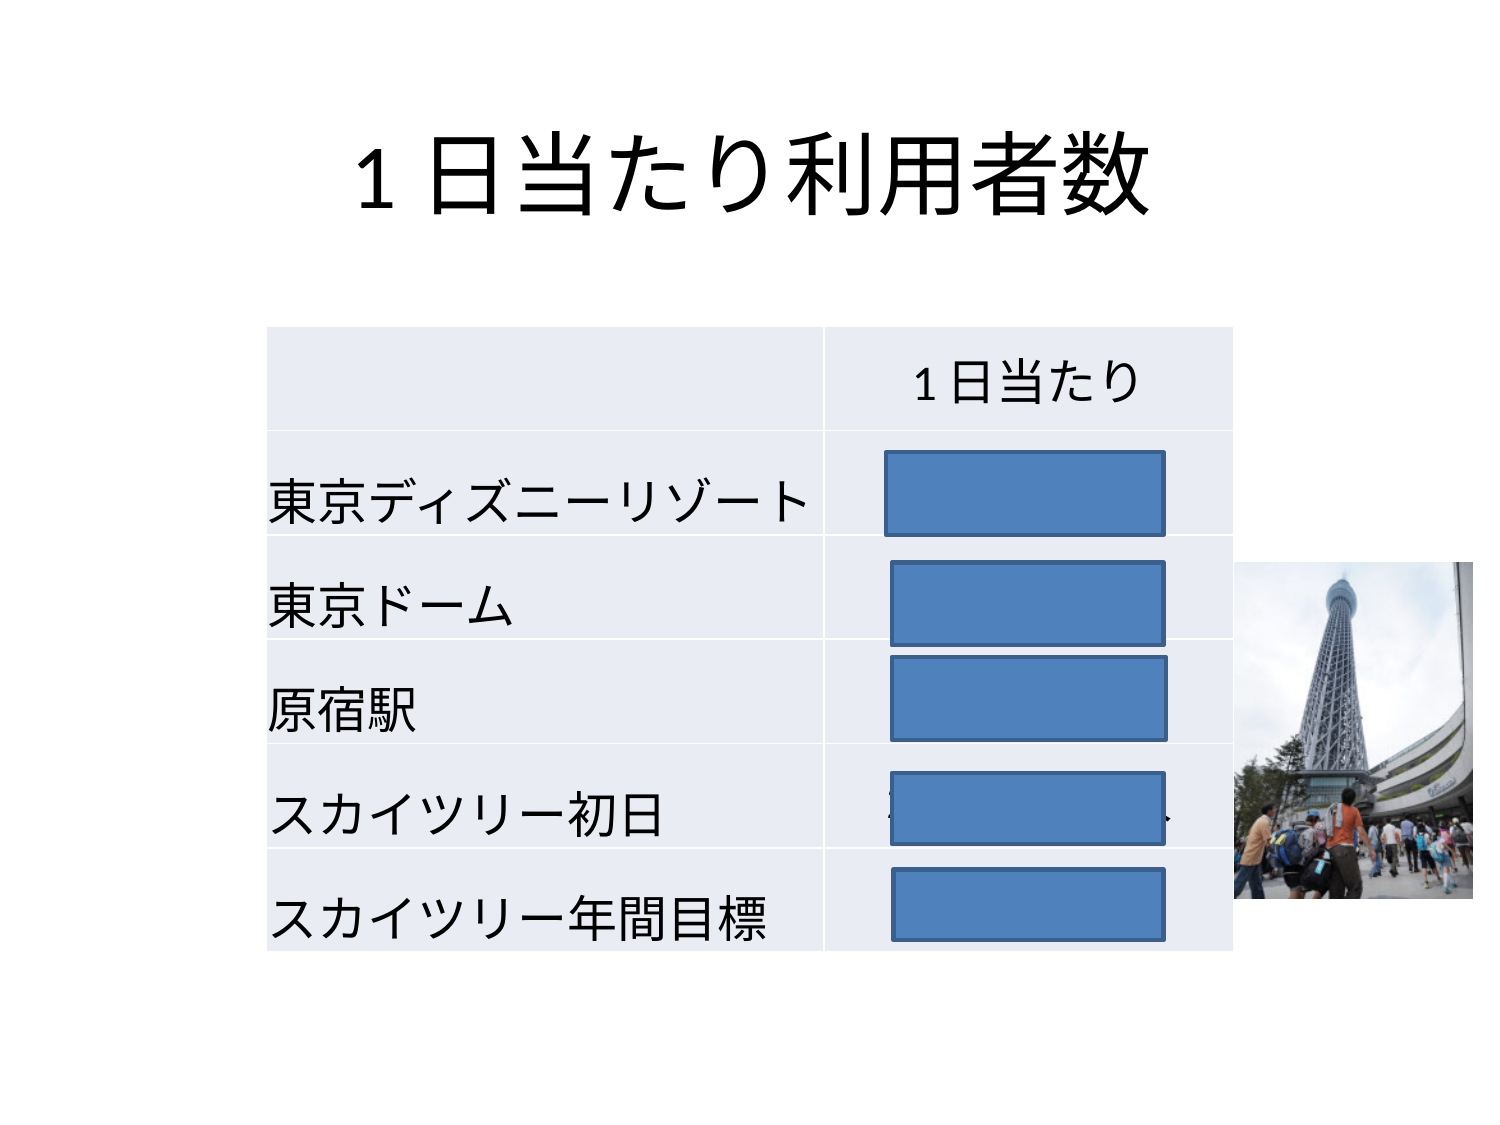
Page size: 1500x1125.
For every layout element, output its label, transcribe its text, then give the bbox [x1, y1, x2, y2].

table_cell ６万9000人 [825, 431, 1233, 534]
text_box [890, 655, 1168, 742]
table_cell 8万8000人 [825, 849, 1233, 951]
table_header [267, 327, 823, 430]
text_box [890, 560, 1166, 647]
table_cell 6万9000人 [825, 640, 1228, 743]
table_cell 東京ディズニーリゾート [267, 431, 823, 534]
table_cell スカイツリー初日 [267, 744, 823, 847]
picture [1234, 562, 1473, 899]
text_box [890, 771, 1166, 846]
text_box [891, 867, 1166, 942]
table_cell 原宿駅 [267, 640, 823, 743]
table_cell スカイツリー年間目標 [267, 849, 823, 951]
table_cell 東京ドーム [267, 536, 823, 638]
table_cell 4万5600人 [825, 536, 1233, 638]
title 1日当たり利用者数 [76, 90, 1427, 253]
table_header 1日当たり [825, 327, 1233, 430]
text_box [884, 450, 1166, 537]
table_cell 21万9000人 [825, 744, 1228, 847]
